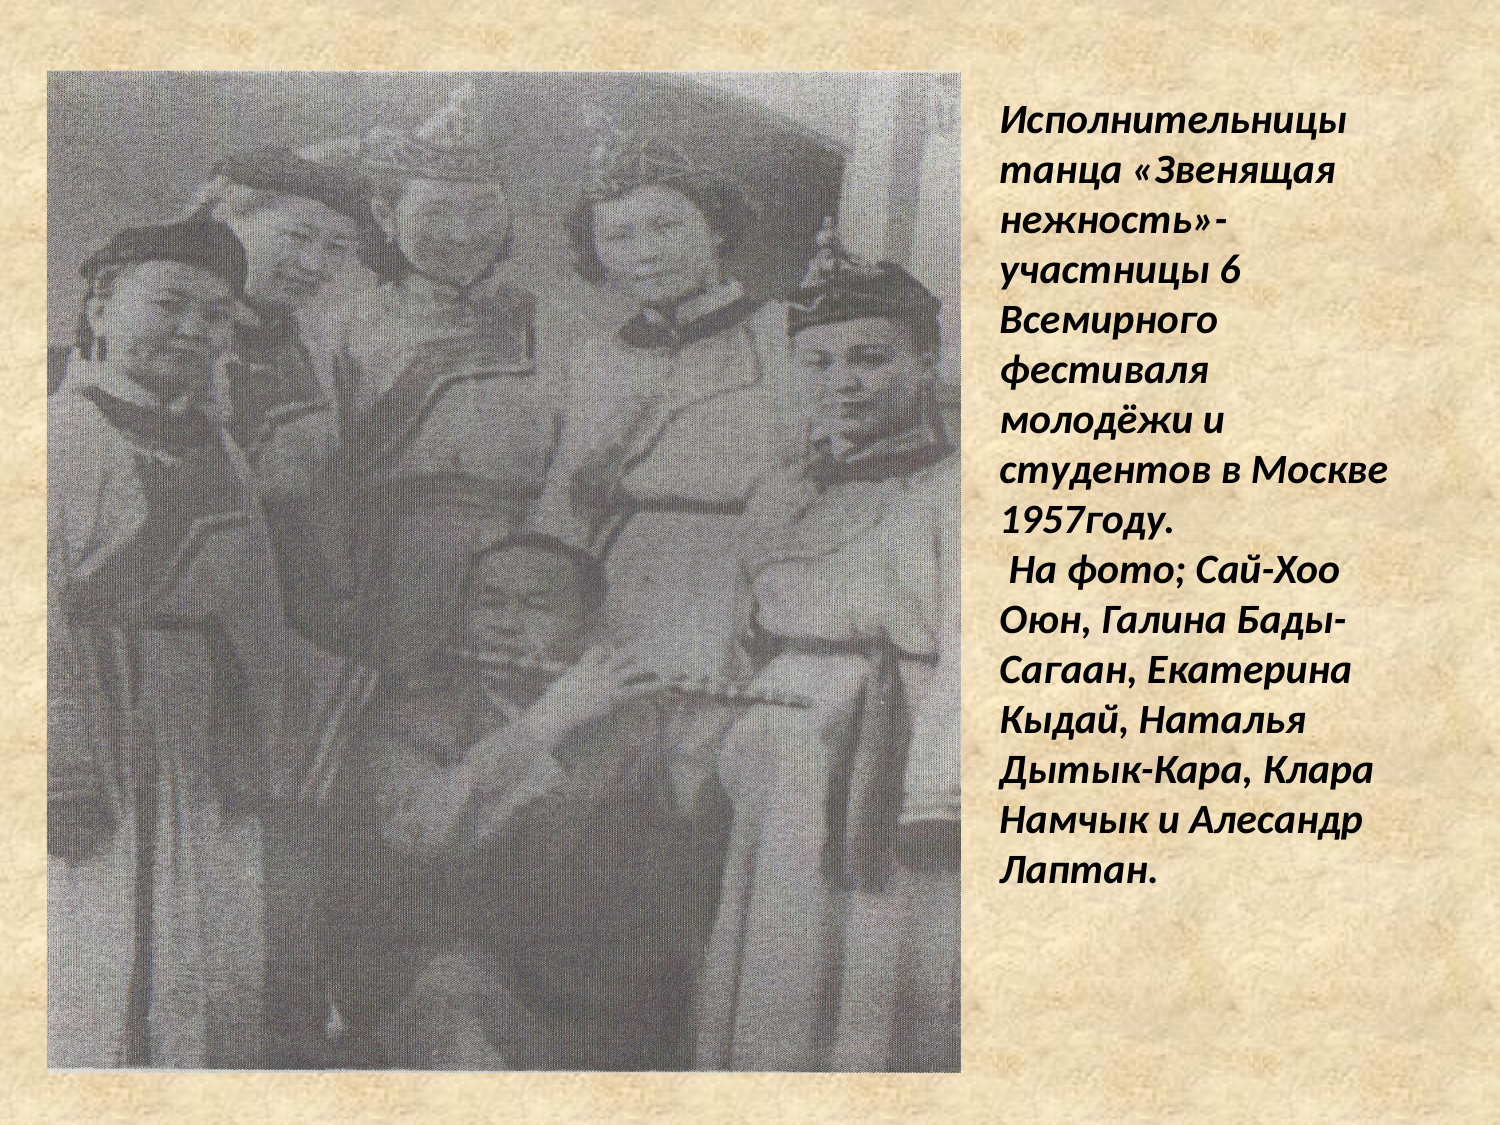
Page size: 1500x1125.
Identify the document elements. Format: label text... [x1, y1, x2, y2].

title Исполнительницы танца «Звенящая нежность»- участницы 6 Всемирного фестиваля молодёжи и студентов в Москве 1957году. На фото; Сай-Хоо Оюн, Галина Бады-Сагаан, Екатерина Кыдай, Наталья Дытык-Кара, Клара Намчык и Алесандр Лаптан. [984, 93, 1425, 891]
picture [0, 0, 1500, 1125]
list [2, 113, 1006, 1029]
